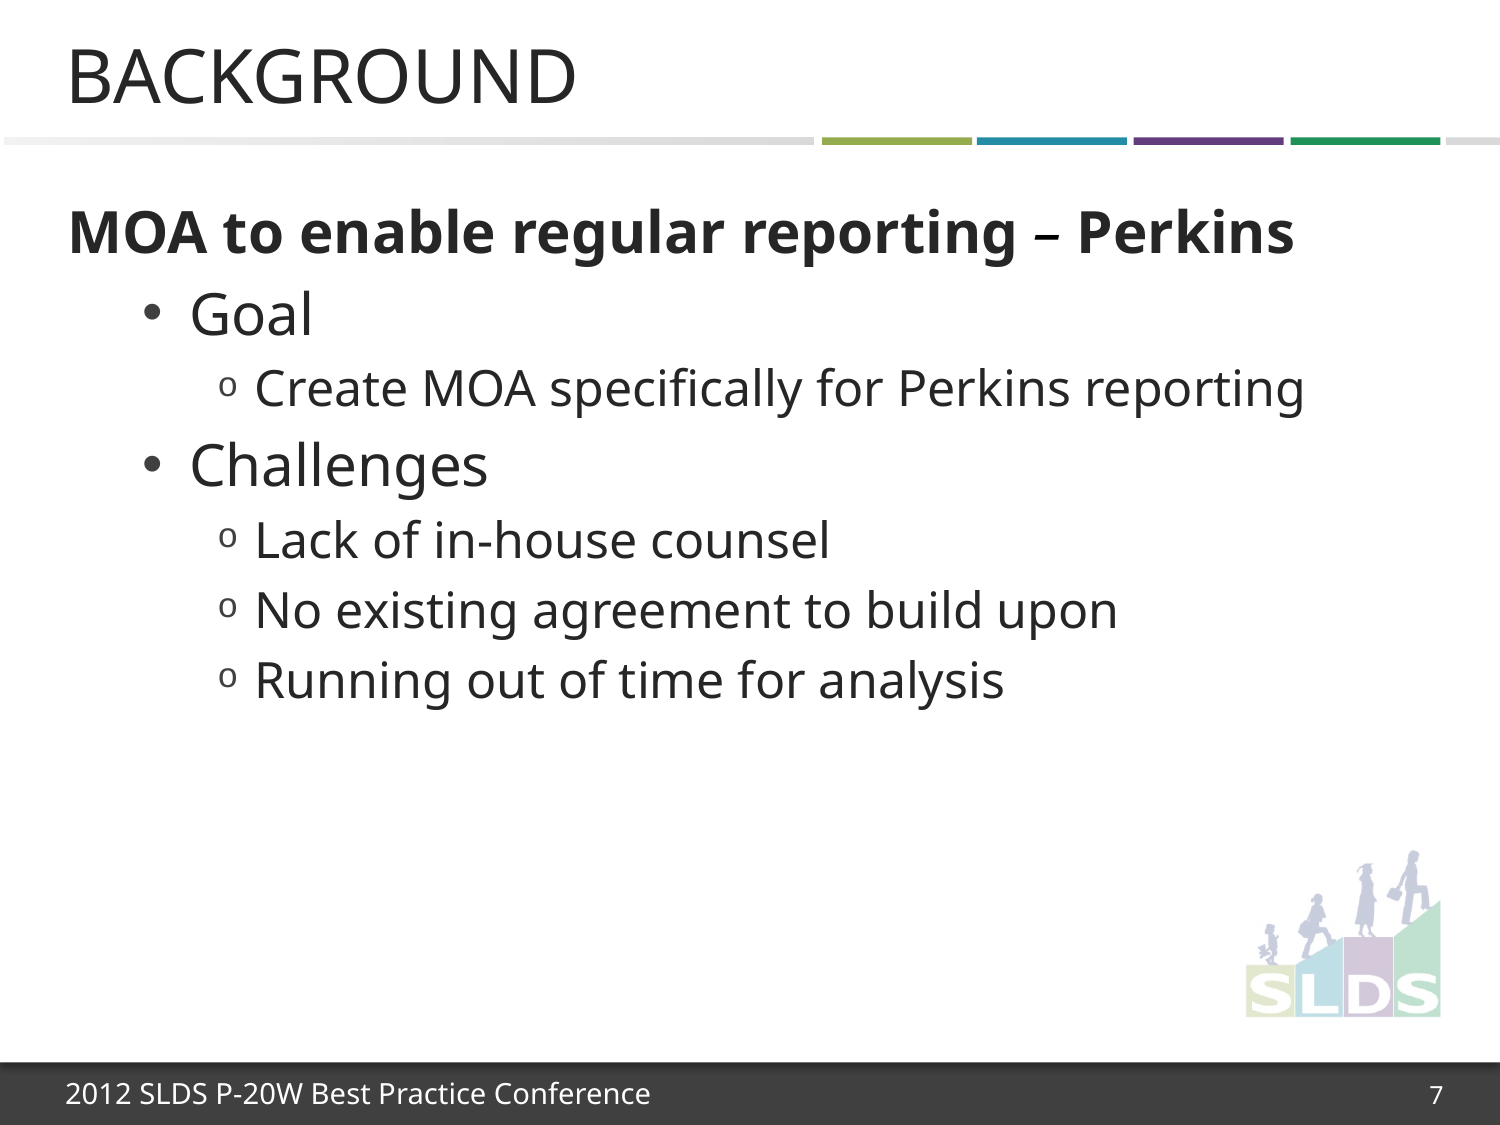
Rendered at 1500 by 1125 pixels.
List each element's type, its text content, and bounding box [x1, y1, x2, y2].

slide_number 7 [1108, 1067, 1459, 1125]
list MOA to enable regular reporting – Perkins Goal Create MOA specifically for Perkins reporting Challenges Lack of in-house counsel No existing agreement to build upon Running out of time for analysis [52, 187, 1453, 988]
title Background [50, 8, 1450, 138]
